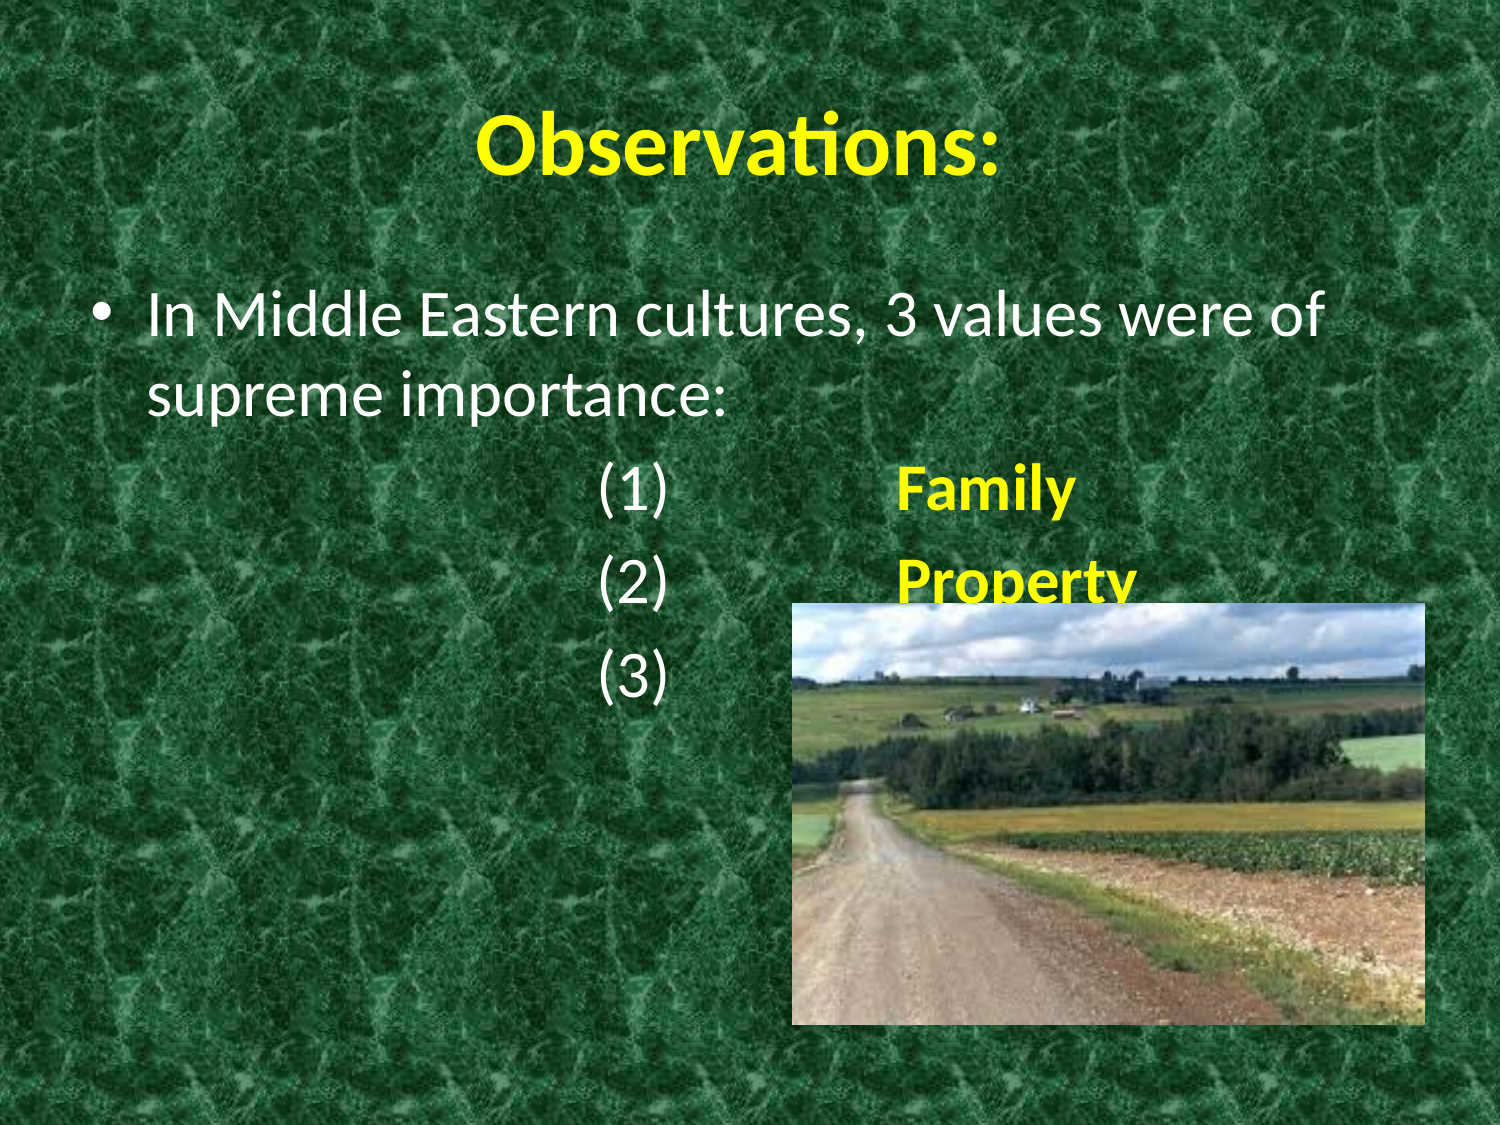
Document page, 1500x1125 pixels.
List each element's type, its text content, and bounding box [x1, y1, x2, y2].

picture [0, 0, 1500, 1125]
title Observations: [75, 45, 1425, 233]
list In Middle Eastern cultures, 3 values were of supreme importance: (1) Family (2) Property (3) [75, 262, 1425, 1025]
